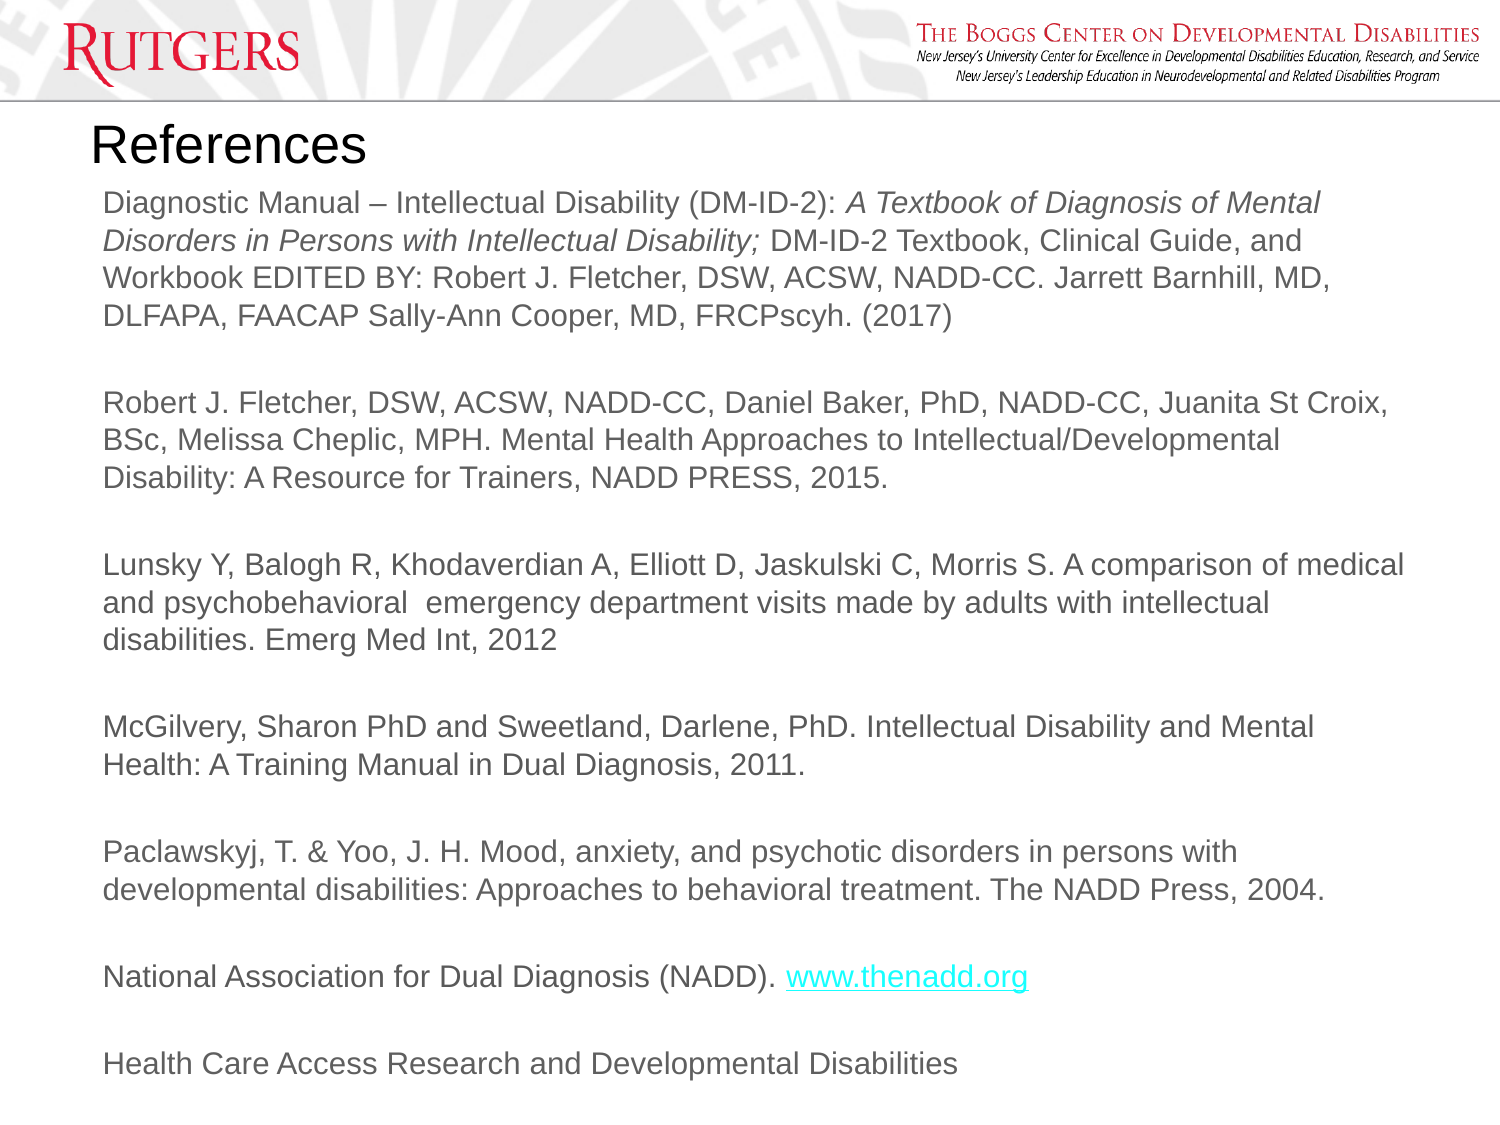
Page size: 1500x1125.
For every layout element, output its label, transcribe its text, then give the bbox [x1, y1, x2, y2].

title References [75, 83, 1438, 201]
picture [75, 26, 90, 47]
list Diagnostic Manual – Intellectual Disability (DM-ID-2): A Textbook of Diagnosis of Mental Disorders in Persons with Intellectual Disability; DM-ID-2 Textbook, Clinical Guide, and Workbook EDITED BY: Robert J. Fletcher, DSW, ACSW, NADD-CC. Jarrett Barnhill, MD, DLFAPA, FAACAP Sally-Ann Cooper, MD, FRCPscyh. (2017) Robert J. Fletcher, DSW, ACSW, NADD-CC, Daniel Baker, PhD, NADD-CC, Juanita St Croix, BSc, Melissa Cheplic, MPH. Mental Health Approaches to Intellectual/Developmental Disability: A Resource for Trainers, NADD PRESS, 2015. Lunsky Y, Balogh R, Khodaverdian A, Elliott D, Jaskulski C, Morris S. A comparison of medical and psychobehavioral emergency department visits made by adults with intellectual disabilities. Emerg Med Int, 2012 McGilvery, Sharon PhD and Sweetland, Darlene, PhD. Intellectual Disability and Mental Health: A Training Manual in Dual Diagnosis, 2011. Paclawskyj, T. & Yoo, J. H. Mood, anxiety, and psychotic disorders in persons with developmental disabilities: Approaches to behavioral treatment. The NADD Press, 2004. National Association for Dual Diagnosis (NADD). www.thenadd.org Health Care Access Research and Developmental Disabilities [87, 174, 1438, 919]
picture [0, 0, 1500, 102]
